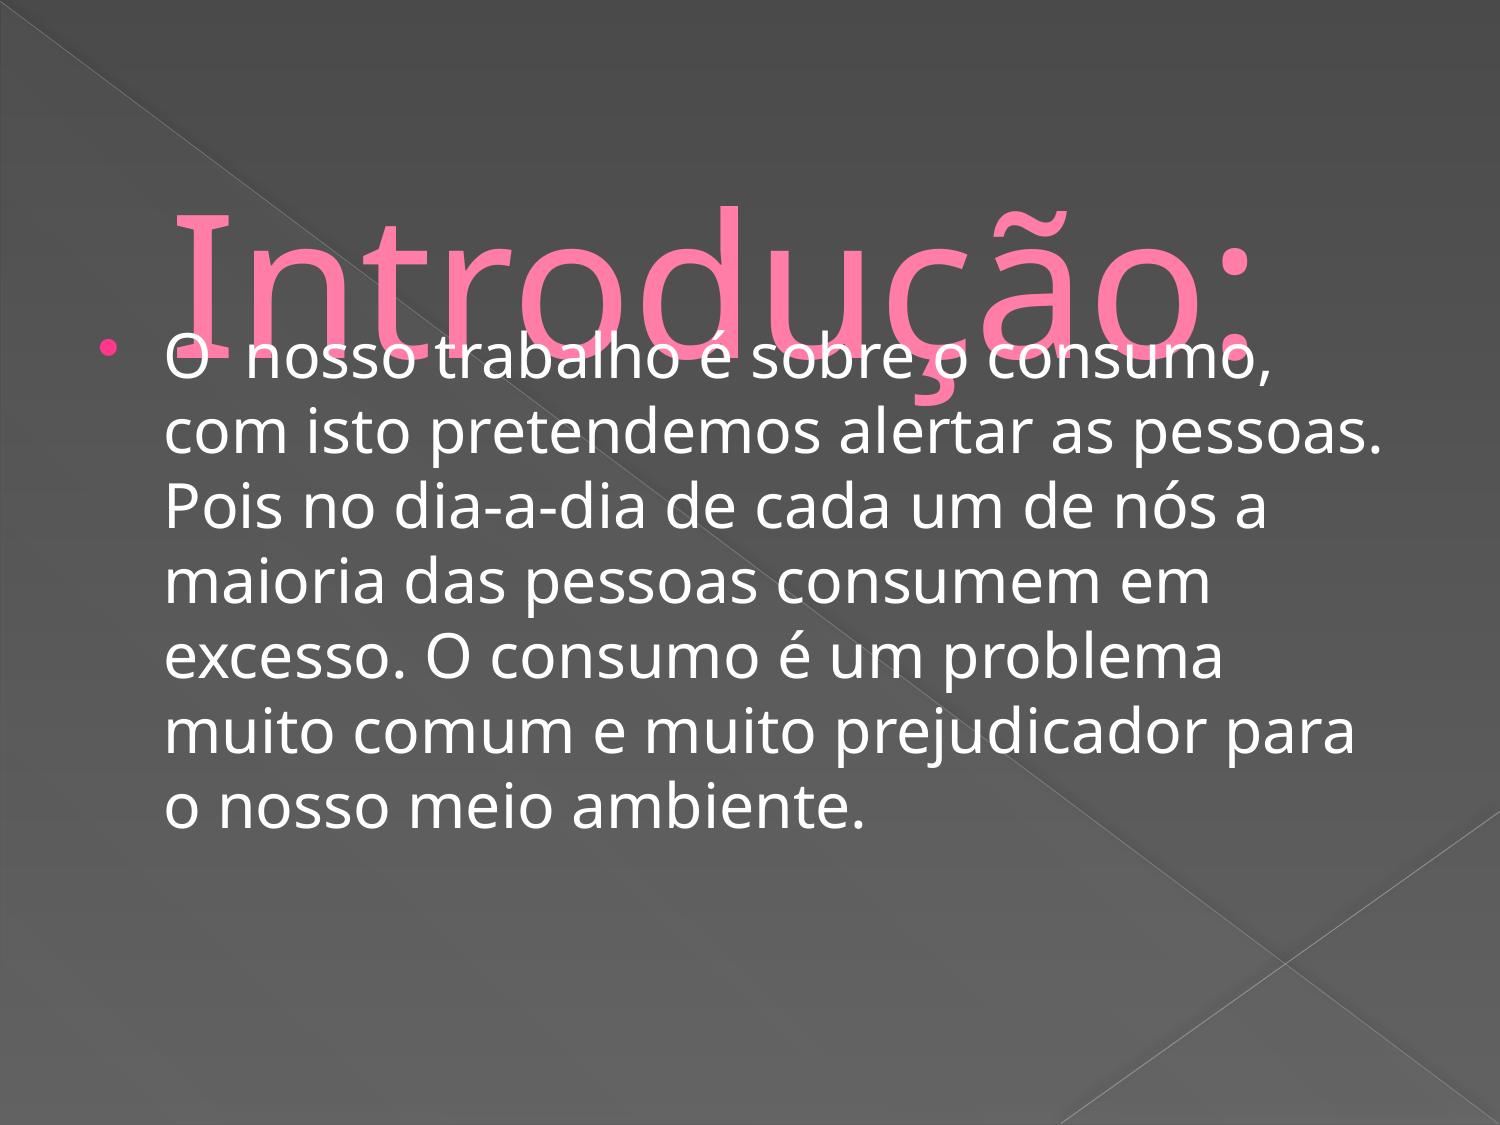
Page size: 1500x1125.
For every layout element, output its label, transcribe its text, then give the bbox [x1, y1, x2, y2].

title Introdução: [75, 43, 1425, 274]
list O nosso trabalho é sobre o consumo, com isto pretendemos alertar as pessoas. Pois no dia-a-dia de cada um de nós a maioria das pessoas consumem em excesso. O consumo é um problema muito comum e muito prejudicador para o nosso meio ambiente. [75, 308, 1425, 1059]
